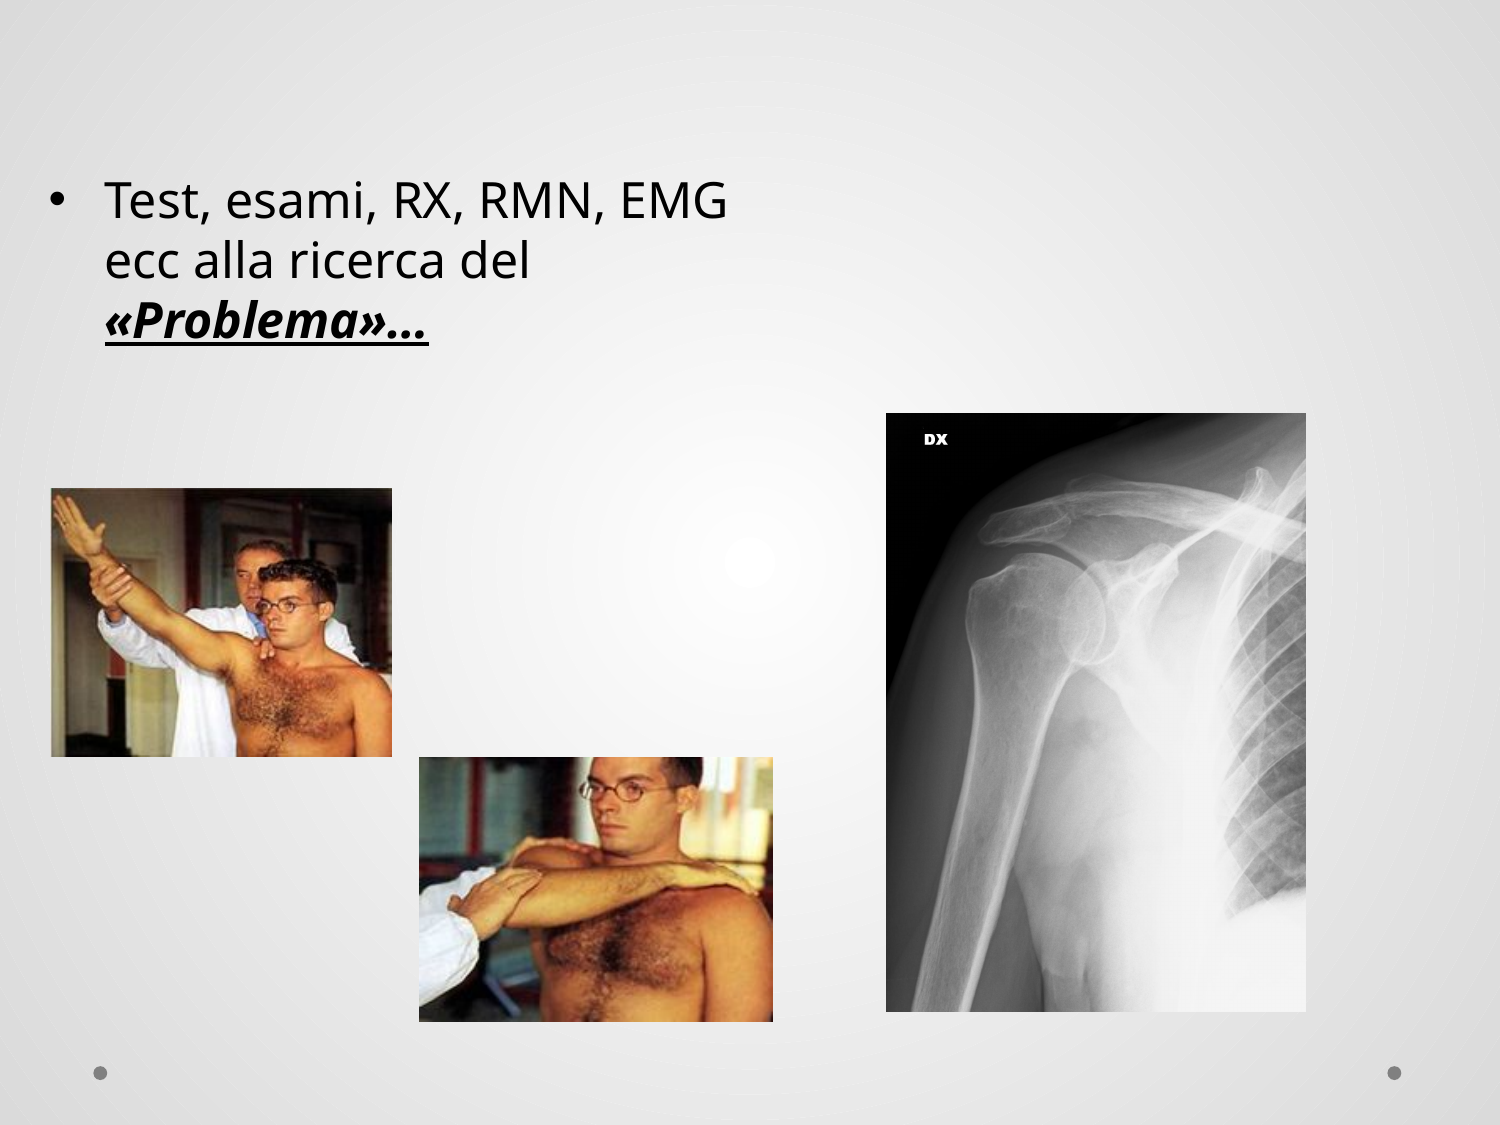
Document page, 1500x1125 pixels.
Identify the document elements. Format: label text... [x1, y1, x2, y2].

list Test, esami, RX, RMN, EMG ecc alla ricerca del «Problema»… [33, 160, 814, 1061]
picture [418, 756, 774, 1023]
picture [50, 488, 392, 758]
picture [885, 413, 1306, 1012]
